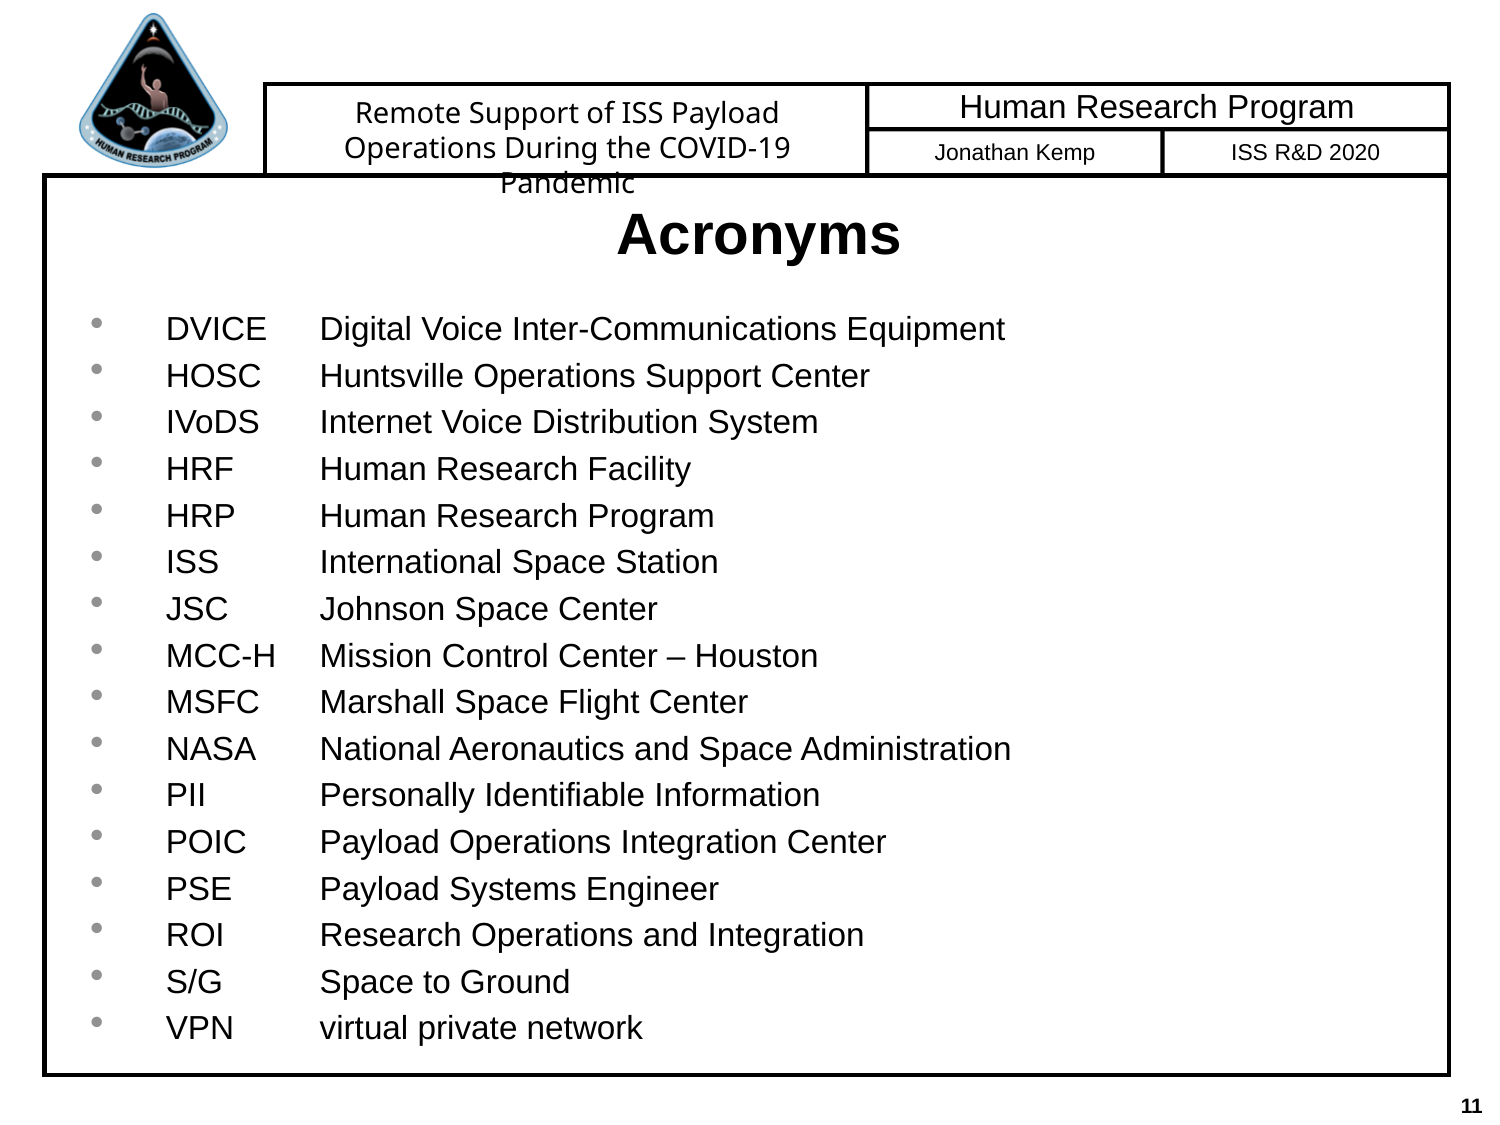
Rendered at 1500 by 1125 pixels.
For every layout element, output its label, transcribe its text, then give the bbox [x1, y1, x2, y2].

list DVICE HOSC IVoDS HRF HRP ISS JSC MCC-H MSFC NASA PII POIC PSE ROI S/G VPN [74, 299, 304, 987]
picture [78, 12, 229, 169]
list Digital Voice Inter-Communications Equipment Huntsville Operations Support Center Internet Voice Distribution System Human Research Facility Human Research Program International Space Station Johnson Space Center Mission Control Center – Houston Marshall Space Flight Center National Aeronautics and Space Administration Personally Identifiable Information Payload Operations Integration Center Payload Systems Engineer Research Operations and Integration Space to Ground virtual private network [304, 299, 1426, 1069]
title Acronyms [74, 174, 1444, 287]
footer [74, 987, 1426, 1103]
